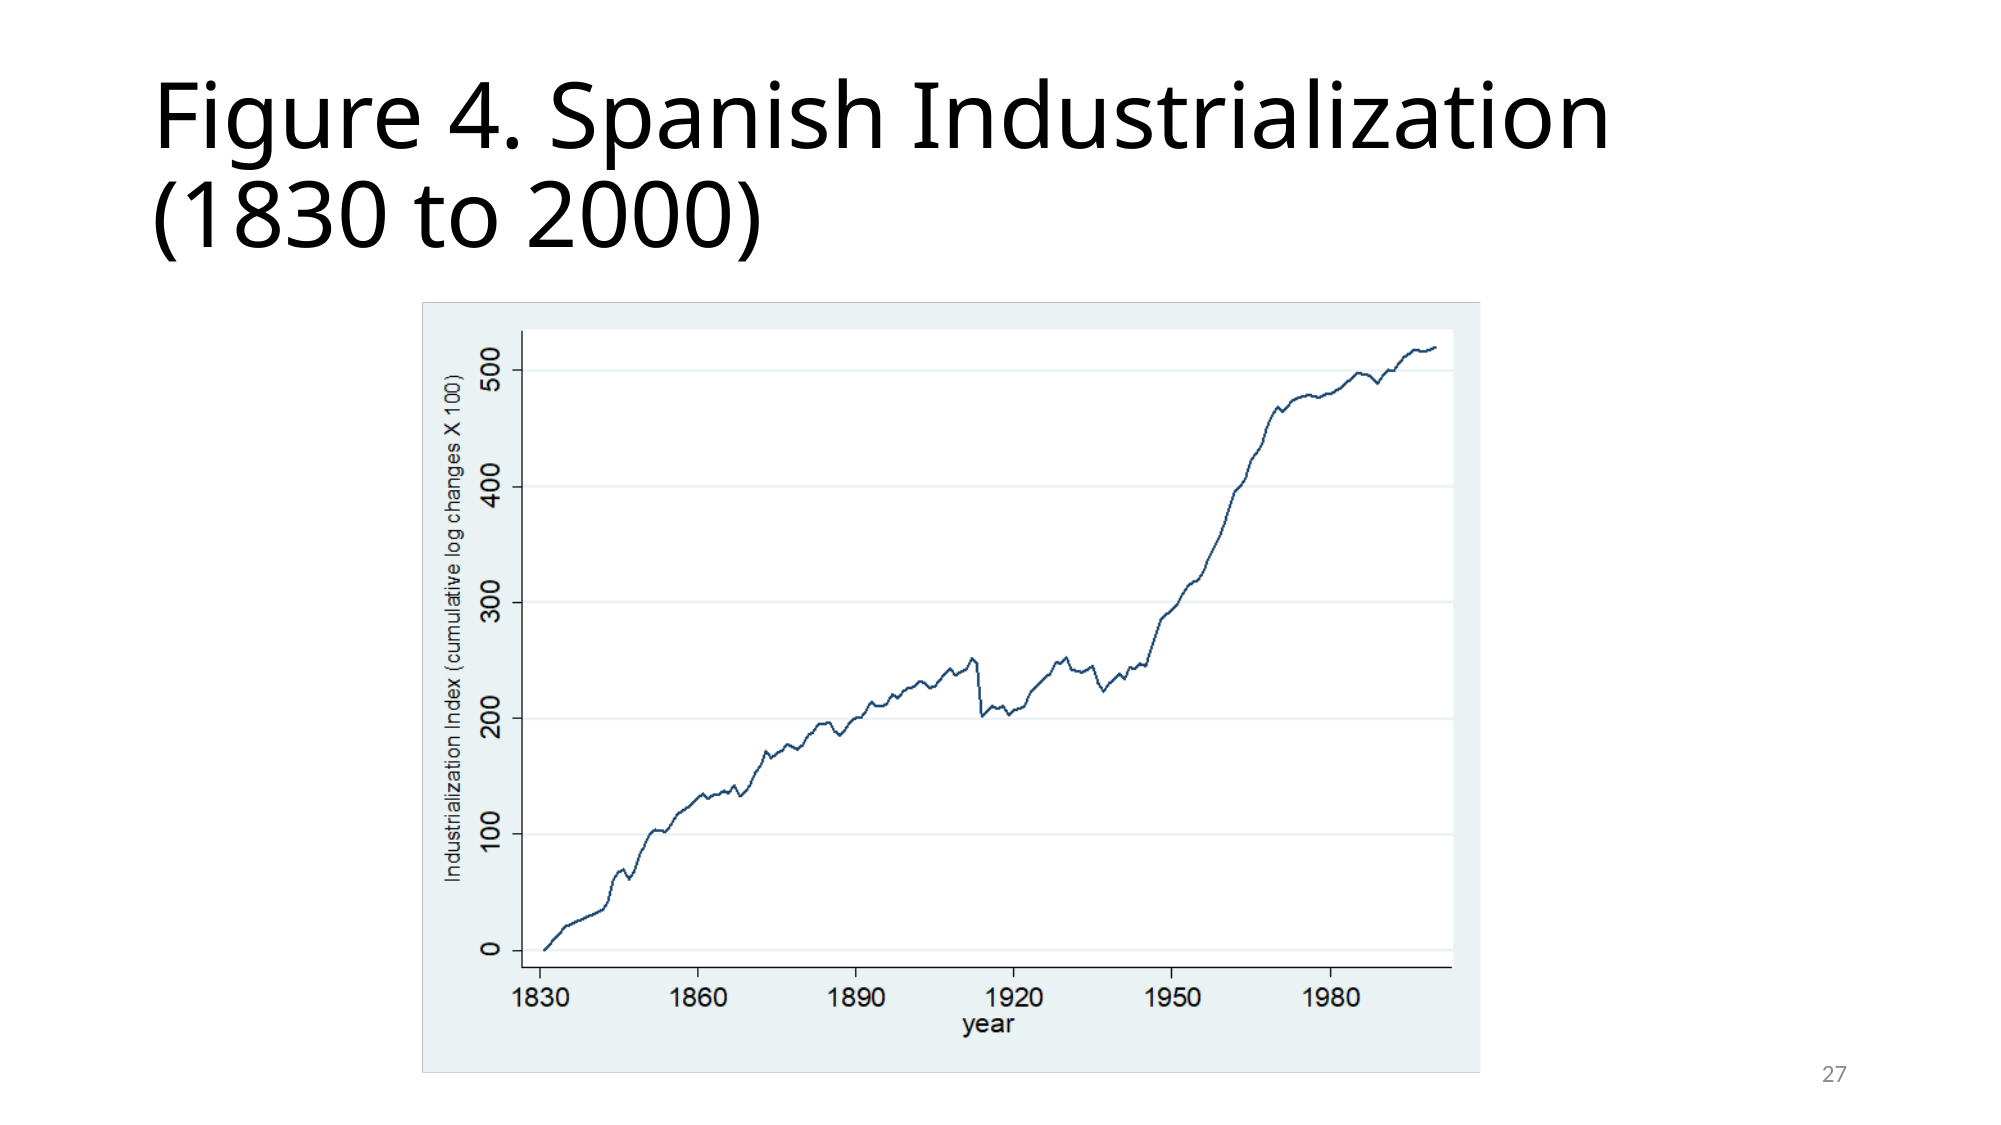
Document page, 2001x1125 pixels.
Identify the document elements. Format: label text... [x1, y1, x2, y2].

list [415, 295, 1488, 1080]
slide_number 27 [1412, 1042, 1863, 1103]
title Figure 4. Spanish Industrialization (1830 to 2000) [137, 59, 1863, 278]
